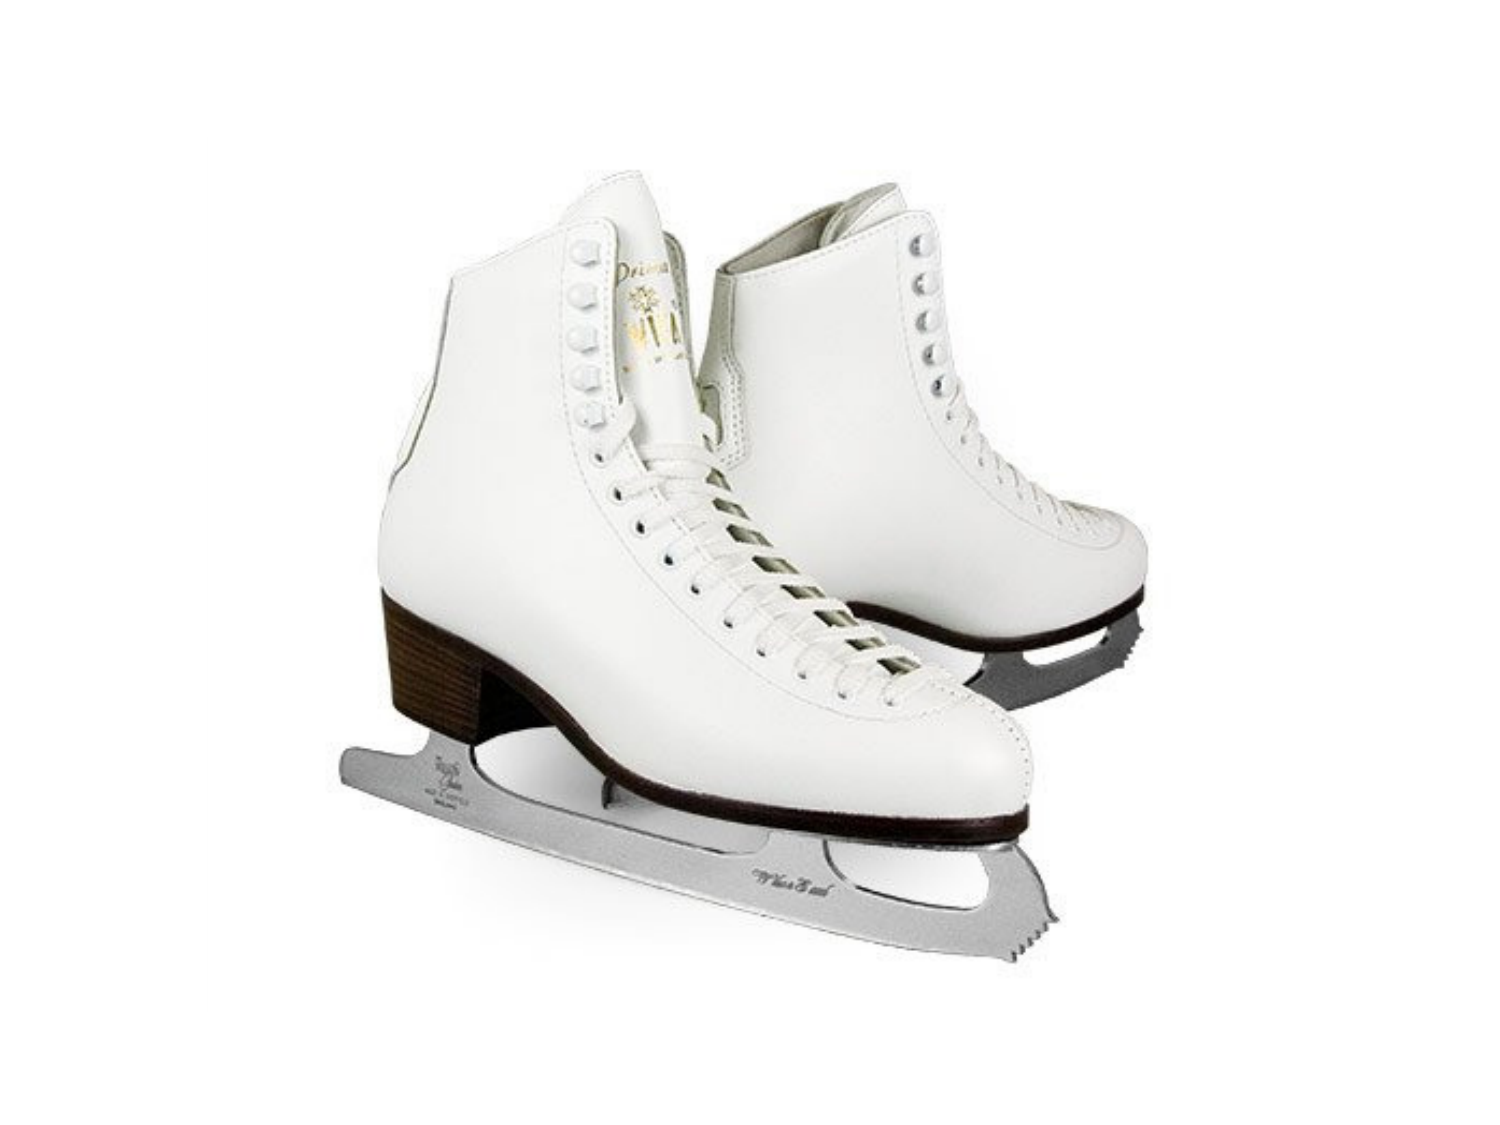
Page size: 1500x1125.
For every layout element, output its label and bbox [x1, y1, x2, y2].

picture [206, 136, 1282, 1012]
